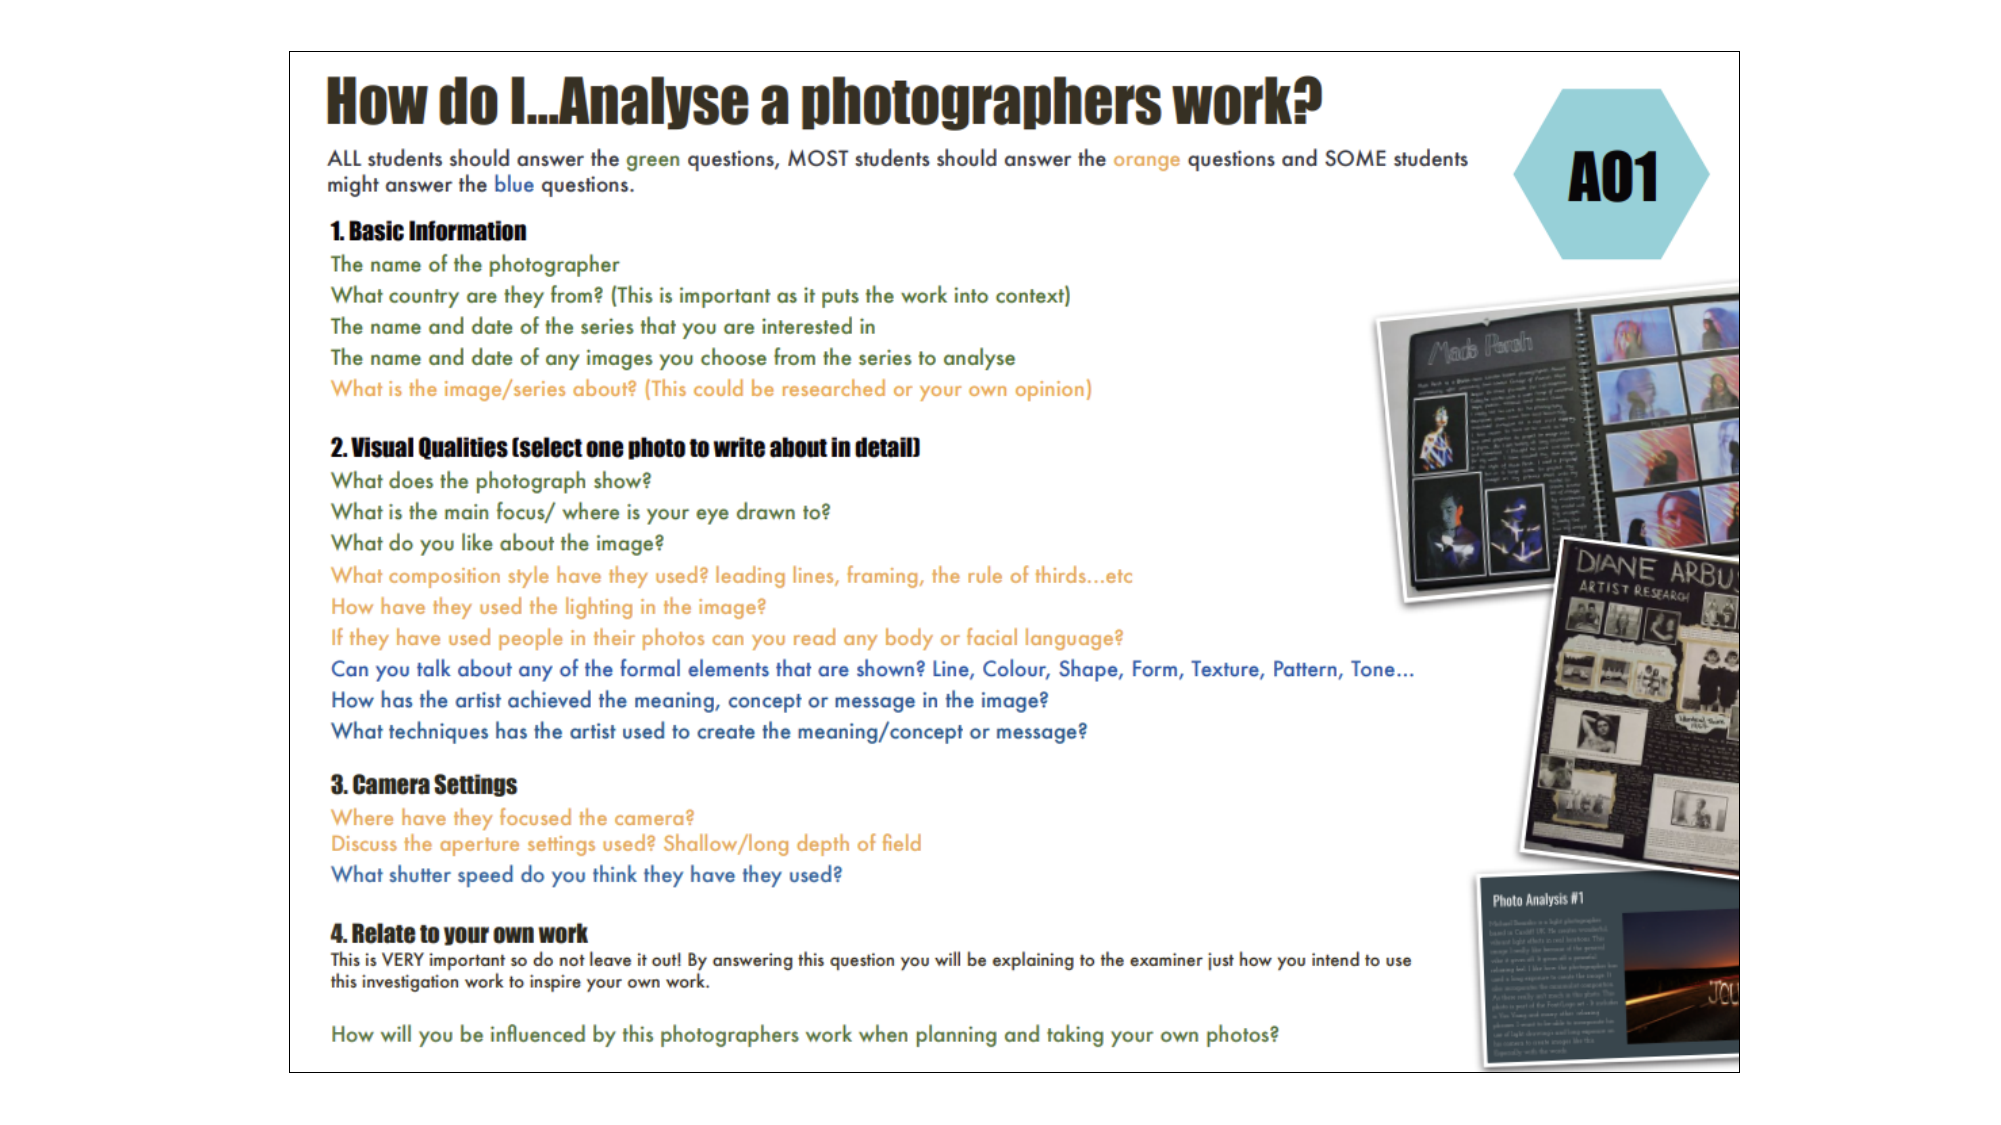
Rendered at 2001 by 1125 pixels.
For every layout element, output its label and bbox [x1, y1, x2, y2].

picture [289, 51, 1740, 1073]
